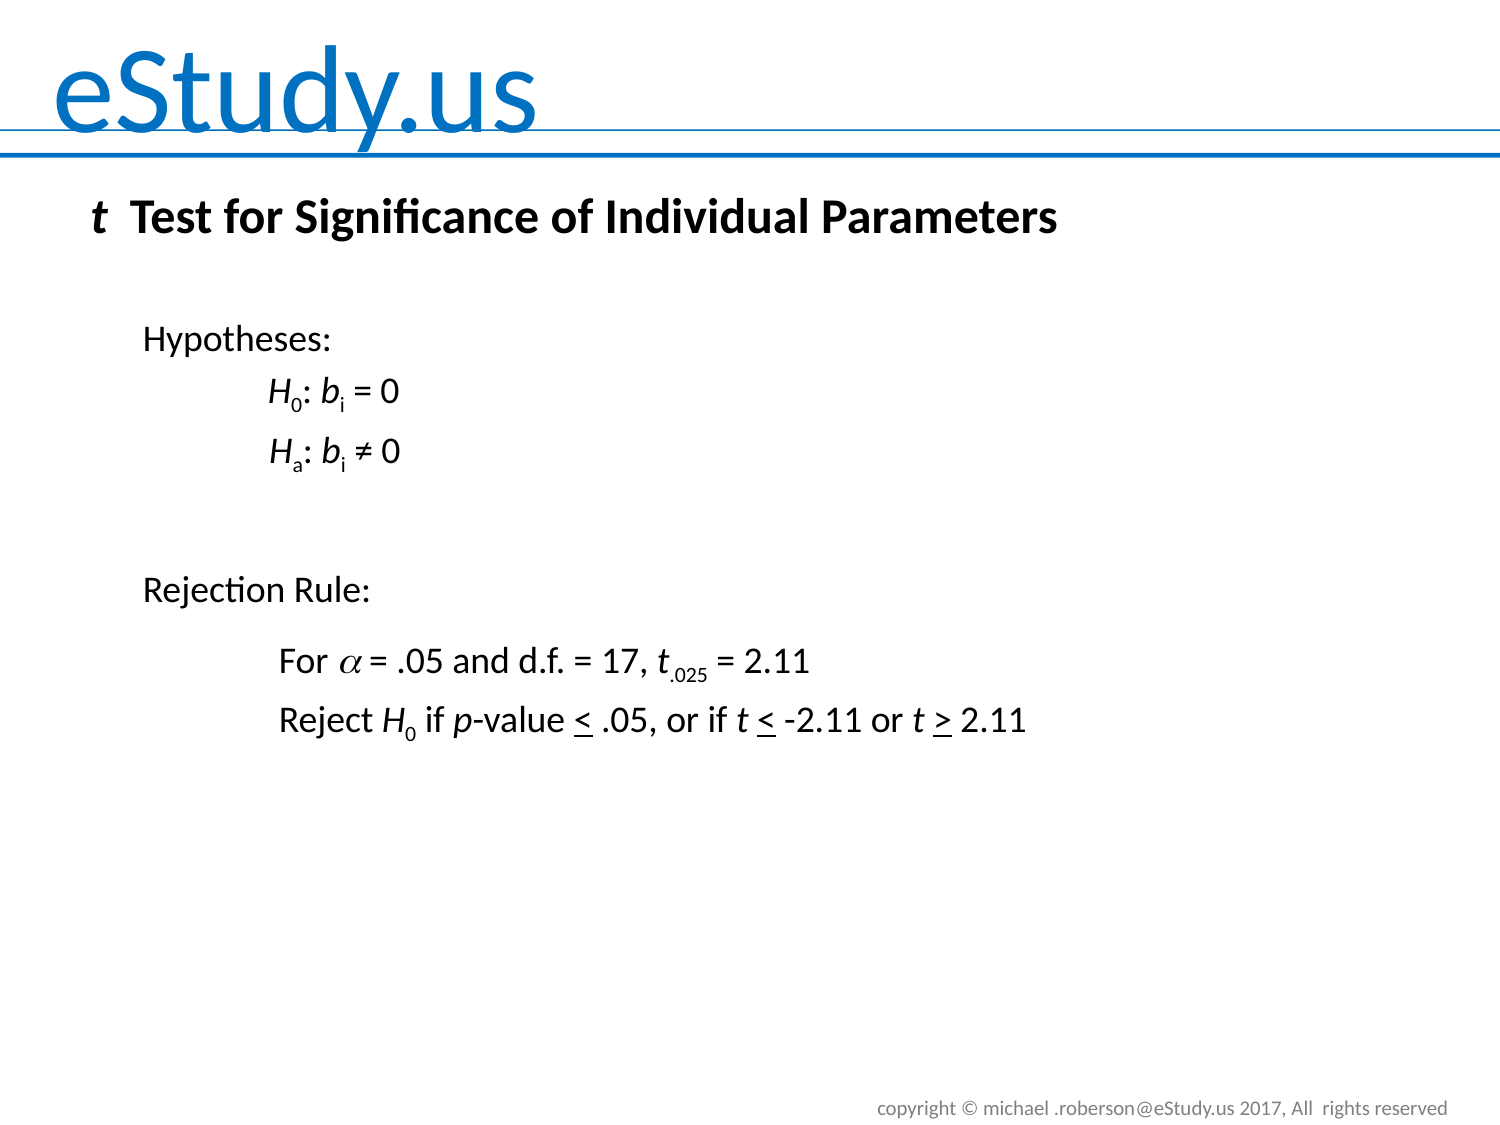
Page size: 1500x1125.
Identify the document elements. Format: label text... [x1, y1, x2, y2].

text_box t Test for Significance of Individual Parameters [79, 167, 1355, 259]
text_box Rejection Rule: [128, 553, 494, 622]
text_box H0: bi = 0 [253, 358, 415, 425]
text_box Ha: bi ≠ 0 [254, 418, 416, 485]
text_box For  = .05 and d.f. = 17, t.025 = 2.11 Reject H0 if p-value < .05, or if t < -2.11 or t > 2.11 [189, 628, 1100, 754]
text_box Hypotheses: [128, 302, 494, 371]
